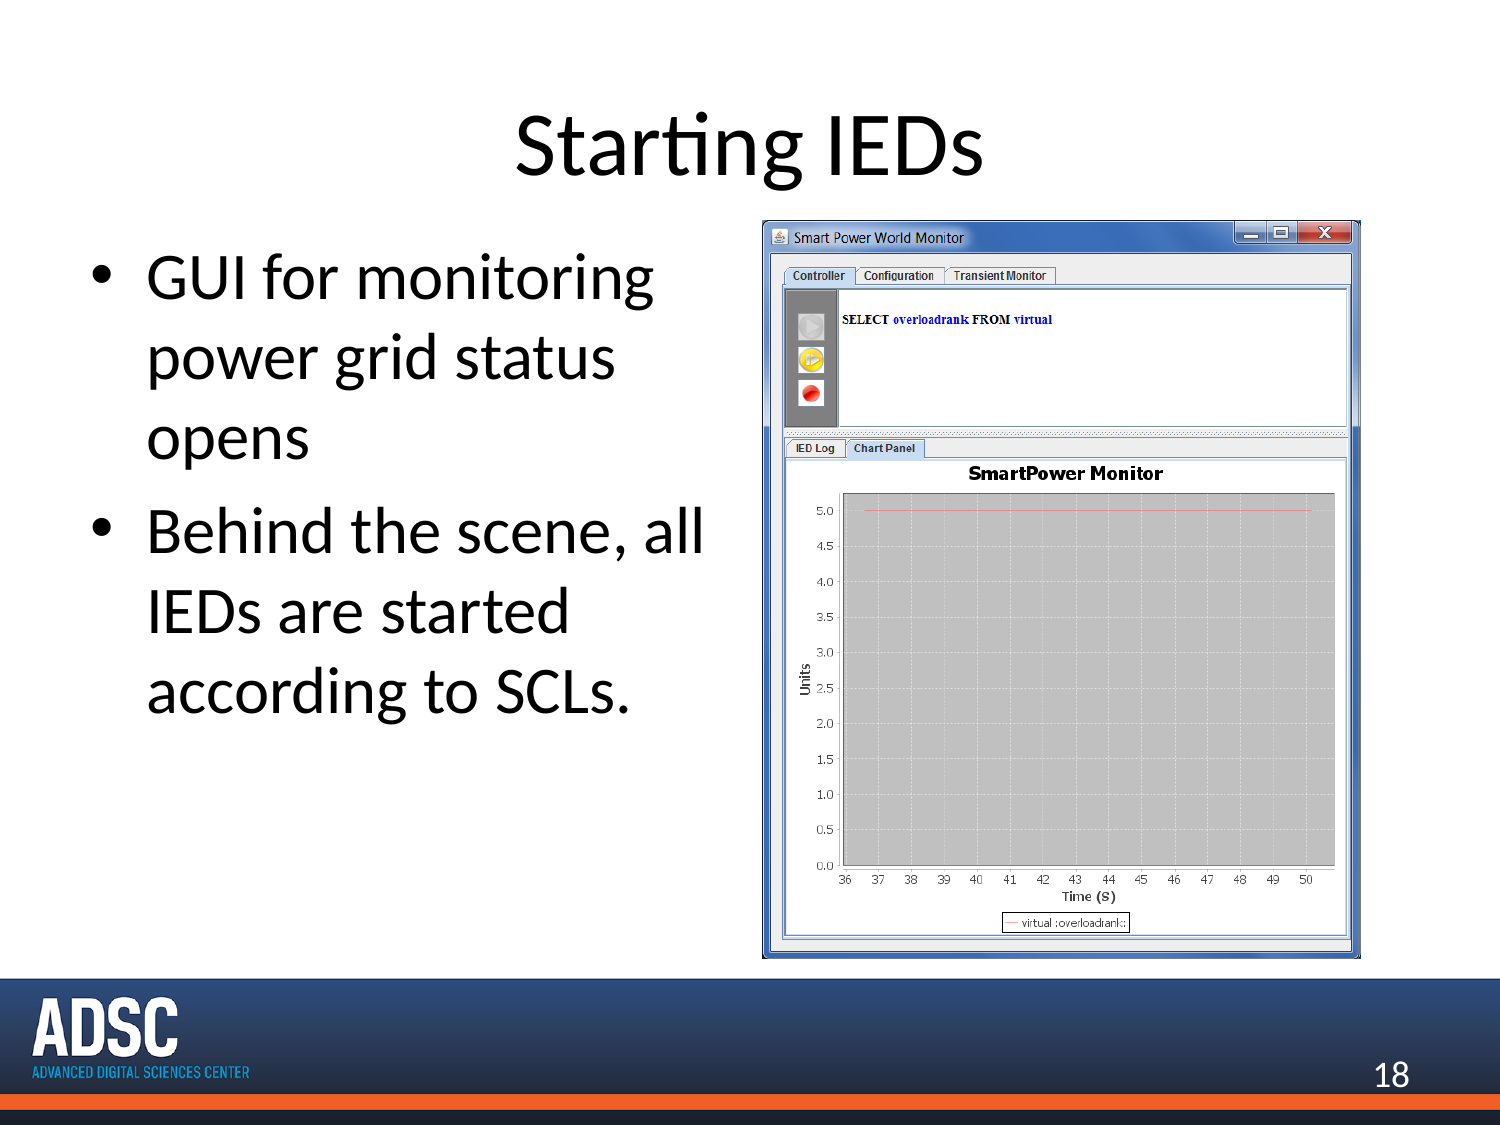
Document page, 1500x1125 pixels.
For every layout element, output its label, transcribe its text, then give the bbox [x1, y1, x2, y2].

slide_number 18 [1074, 1042, 1425, 1103]
title Starting IEDs [75, 45, 1425, 233]
list GUI for monitoring power grid status opens Behind the scene, all IEDs are started according to SCLs. [75, 225, 722, 968]
picture [0, 0, 1500, 1125]
